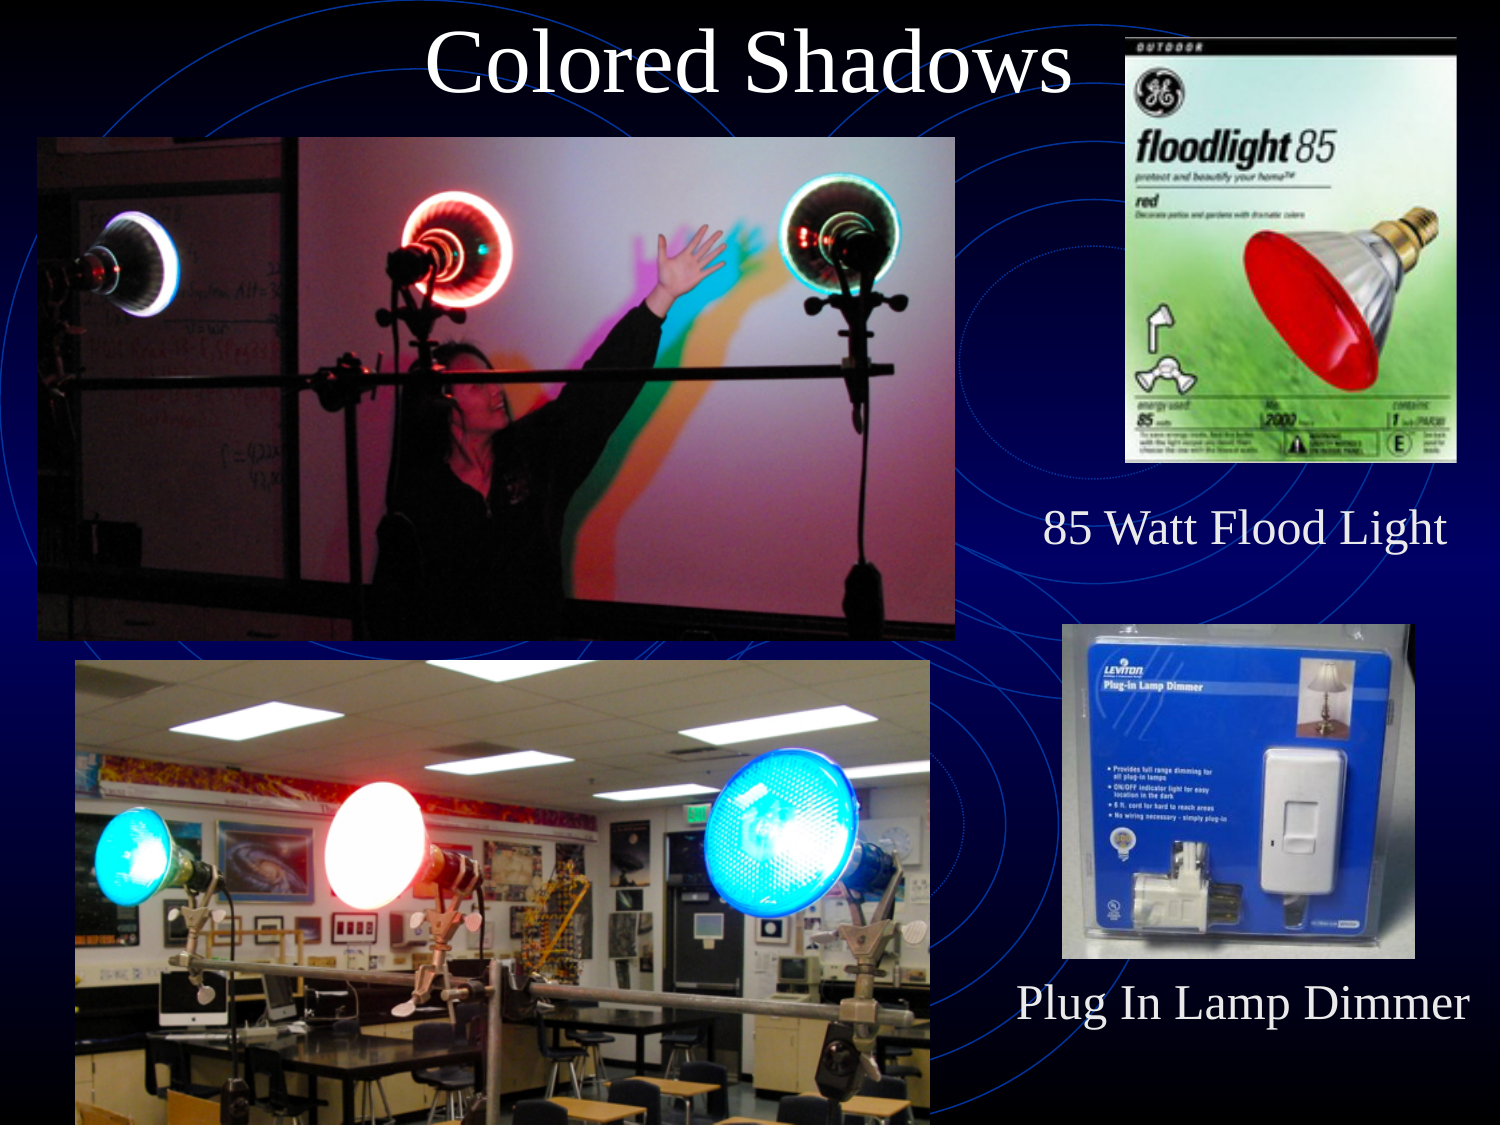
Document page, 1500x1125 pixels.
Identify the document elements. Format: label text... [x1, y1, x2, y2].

picture [37, 137, 955, 641]
title Colored Shadows [112, 0, 1388, 113]
picture [74, 660, 930, 1125]
text_box 85 Watt Flood Light [1027, 487, 1463, 563]
picture [1124, 37, 1457, 463]
picture [1062, 624, 1415, 959]
text_box Plug In Lamp Dimmer [1001, 962, 1486, 1038]
